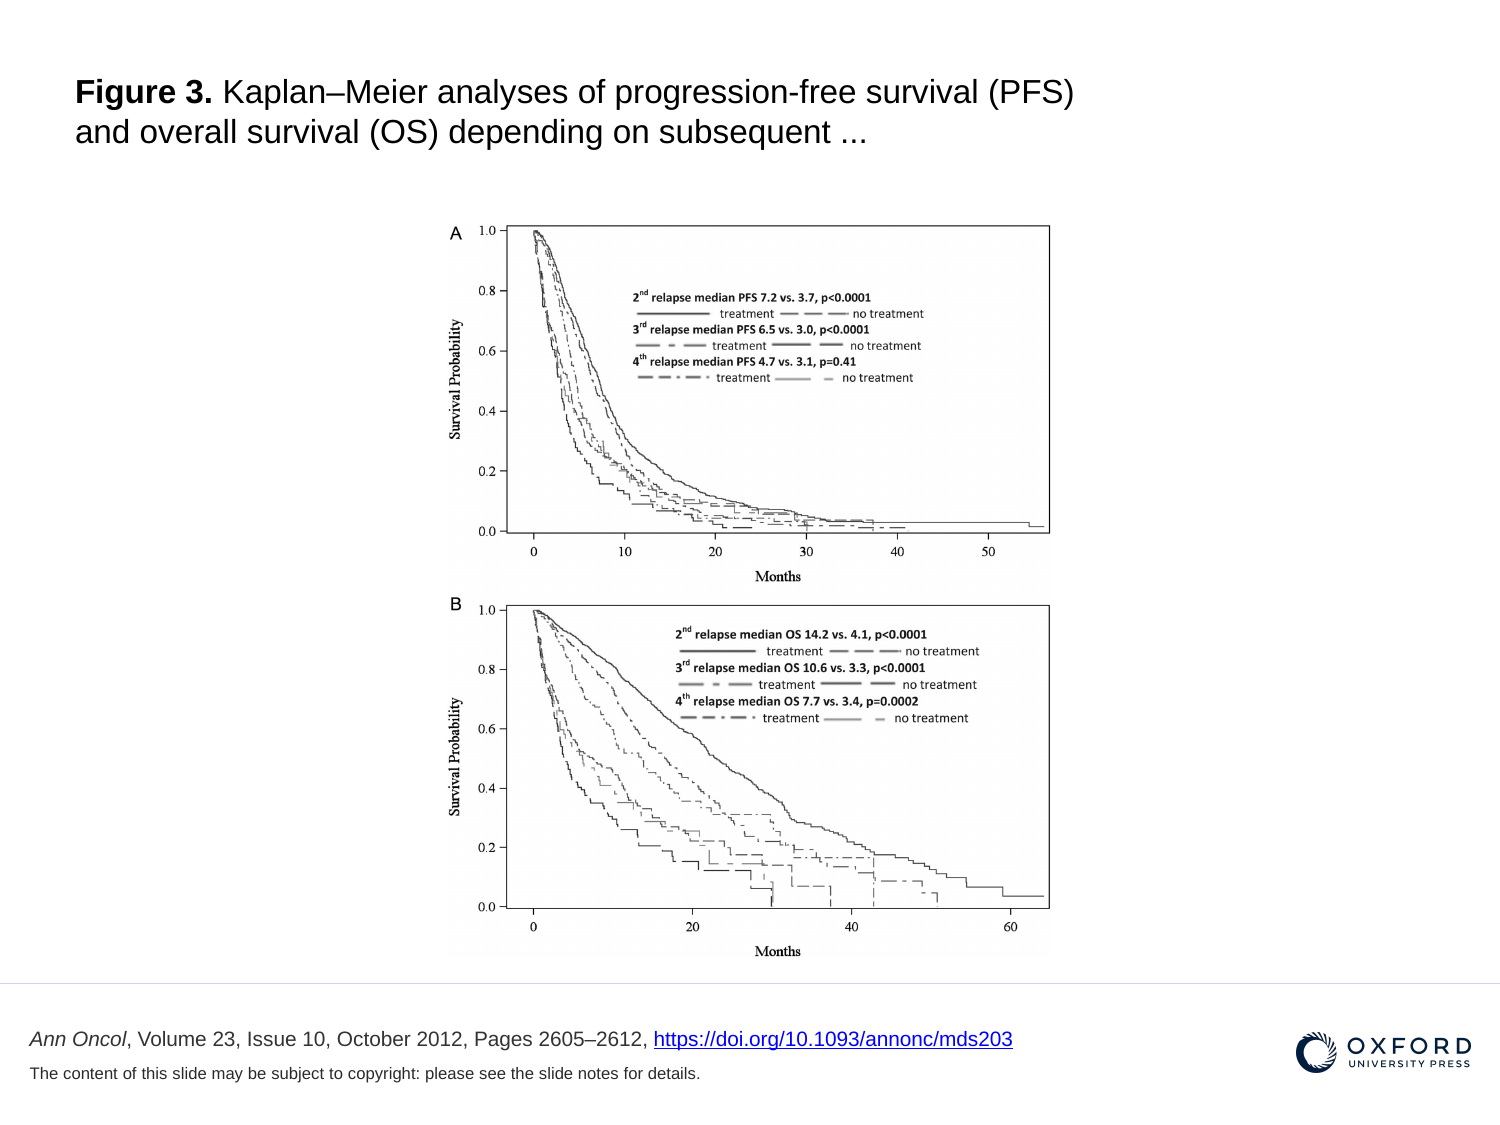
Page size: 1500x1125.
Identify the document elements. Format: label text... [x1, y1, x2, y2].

picture [1296, 1032, 1471, 1073]
title Figure 3. Kaplan–Meier analyses of progression-free survival (PFS) and overall survival (OS) depending on subsequent ... [75, 69, 1078, 171]
picture [447, 224, 1051, 957]
footer Ann Oncol, Volume 23, Issue 10, October 2012, Pages 2605–2612, https://doi.org/10.1093/annonc/mds203 The content of this slide may be subject to copyright: please see the slide notes for details. [0, 983, 1260, 1125]
